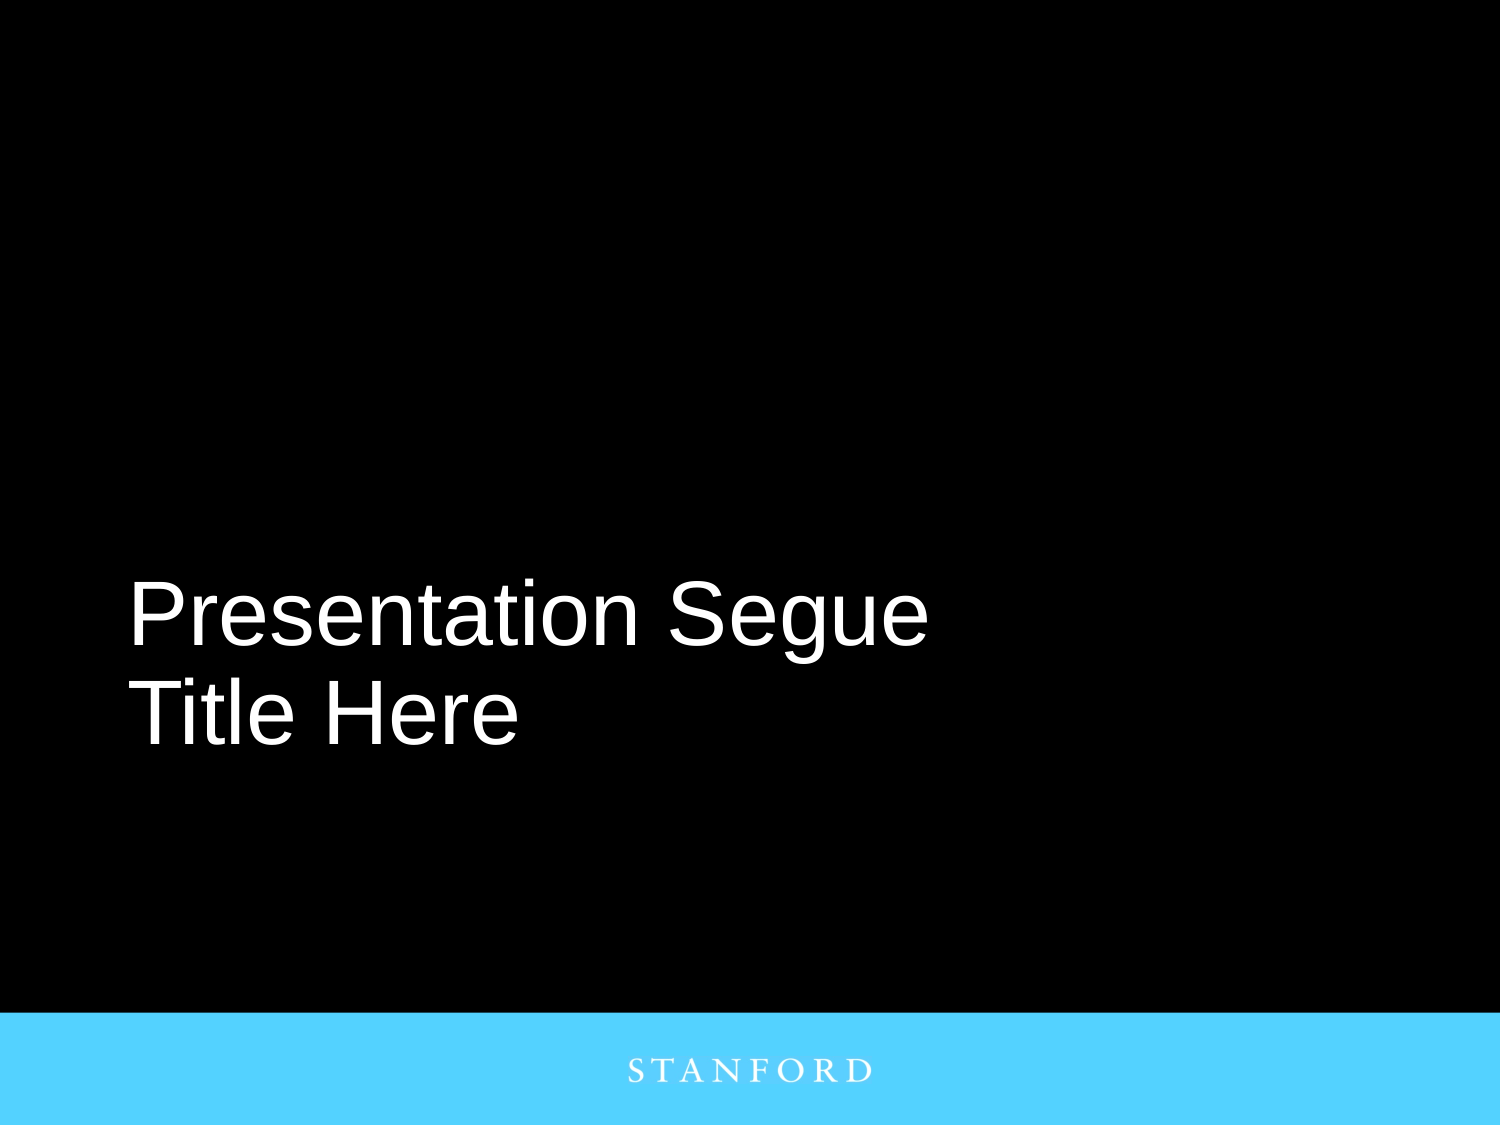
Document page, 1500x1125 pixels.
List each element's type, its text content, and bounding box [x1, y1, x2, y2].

list Presentation Segue Title Here [112, 509, 1025, 772]
picture [628, 1056, 872, 1084]
